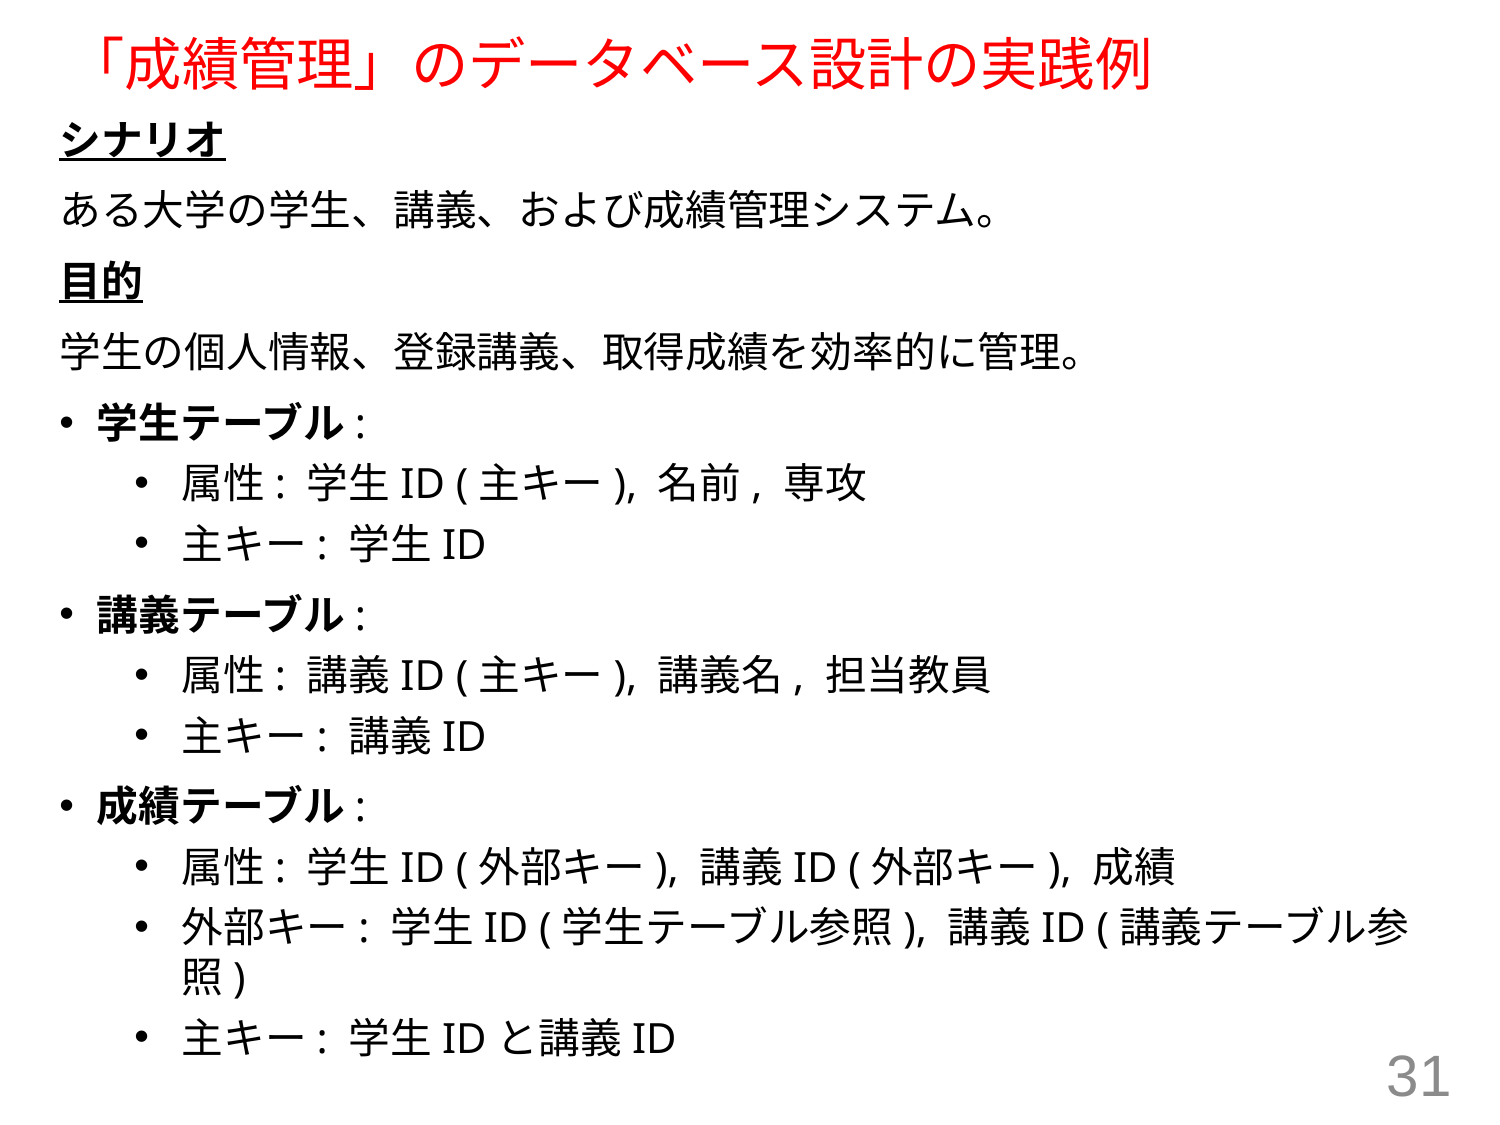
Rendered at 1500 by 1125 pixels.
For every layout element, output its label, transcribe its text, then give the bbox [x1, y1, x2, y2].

slide_number 31 [1129, 1042, 1467, 1103]
list シナリオ ある大学の学生、講義、および成績管理システム。 目的 学生の個人情報、登録講義、取得成績を効率的に管理。 学生テーブル: 属性: 学生ID (主キー), 名前, 専攻 主キー: 学生ID 講義テーブル: 属性: 講義ID (主キー), 講義名, 担当教員 主キー: 講義ID 成績テーブル: 属性: 学生ID (外部キー), 講義ID (外部キー), 成績 外部キー: 学生ID (学生テーブル参照), 講義ID (講義テーブル参照) 主キー: 学生IDと講義ID [44, 105, 1433, 1125]
title 「成績管理」のデータベース設計の実践例 [52, 28, 1441, 106]
